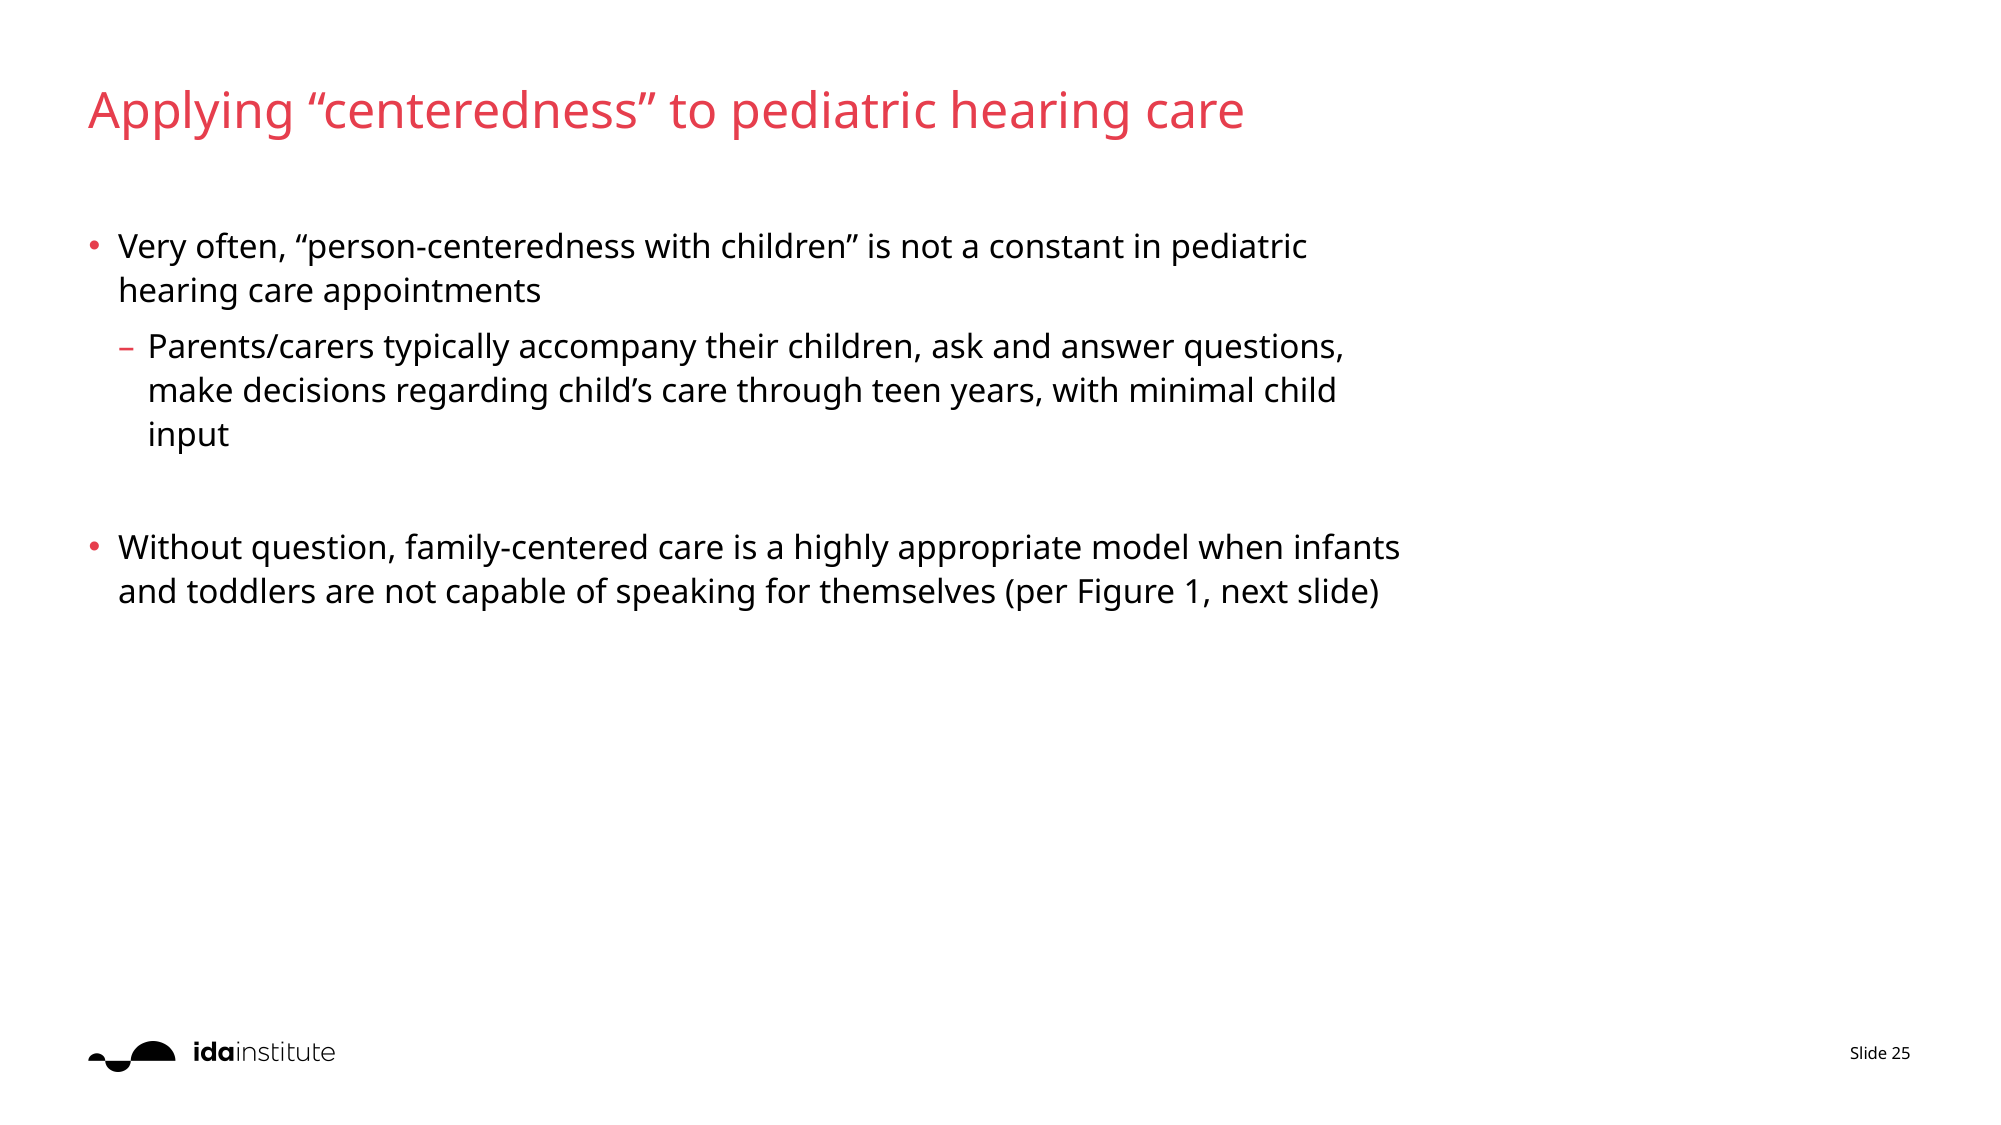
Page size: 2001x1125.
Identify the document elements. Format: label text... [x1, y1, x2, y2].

list Very often, “person-centeredness with children” is not a constant in pediatric hearing care appointments Parents/carers typically accompany their children, ask and answer questions, make decisions regarding child’s care through teen years, with minimal child input Without question, family-centered care is a highly appropriate model when infants and toddlers are not capable of speaking for themselves (per Figure 1, next slide) [88, 221, 1413, 989]
title Applying “centeredness” to pediatric hearing care [88, 88, 1911, 222]
picture [88, 1041, 335, 1072]
slide_number Slide 25 [1785, 1030, 1911, 1066]
